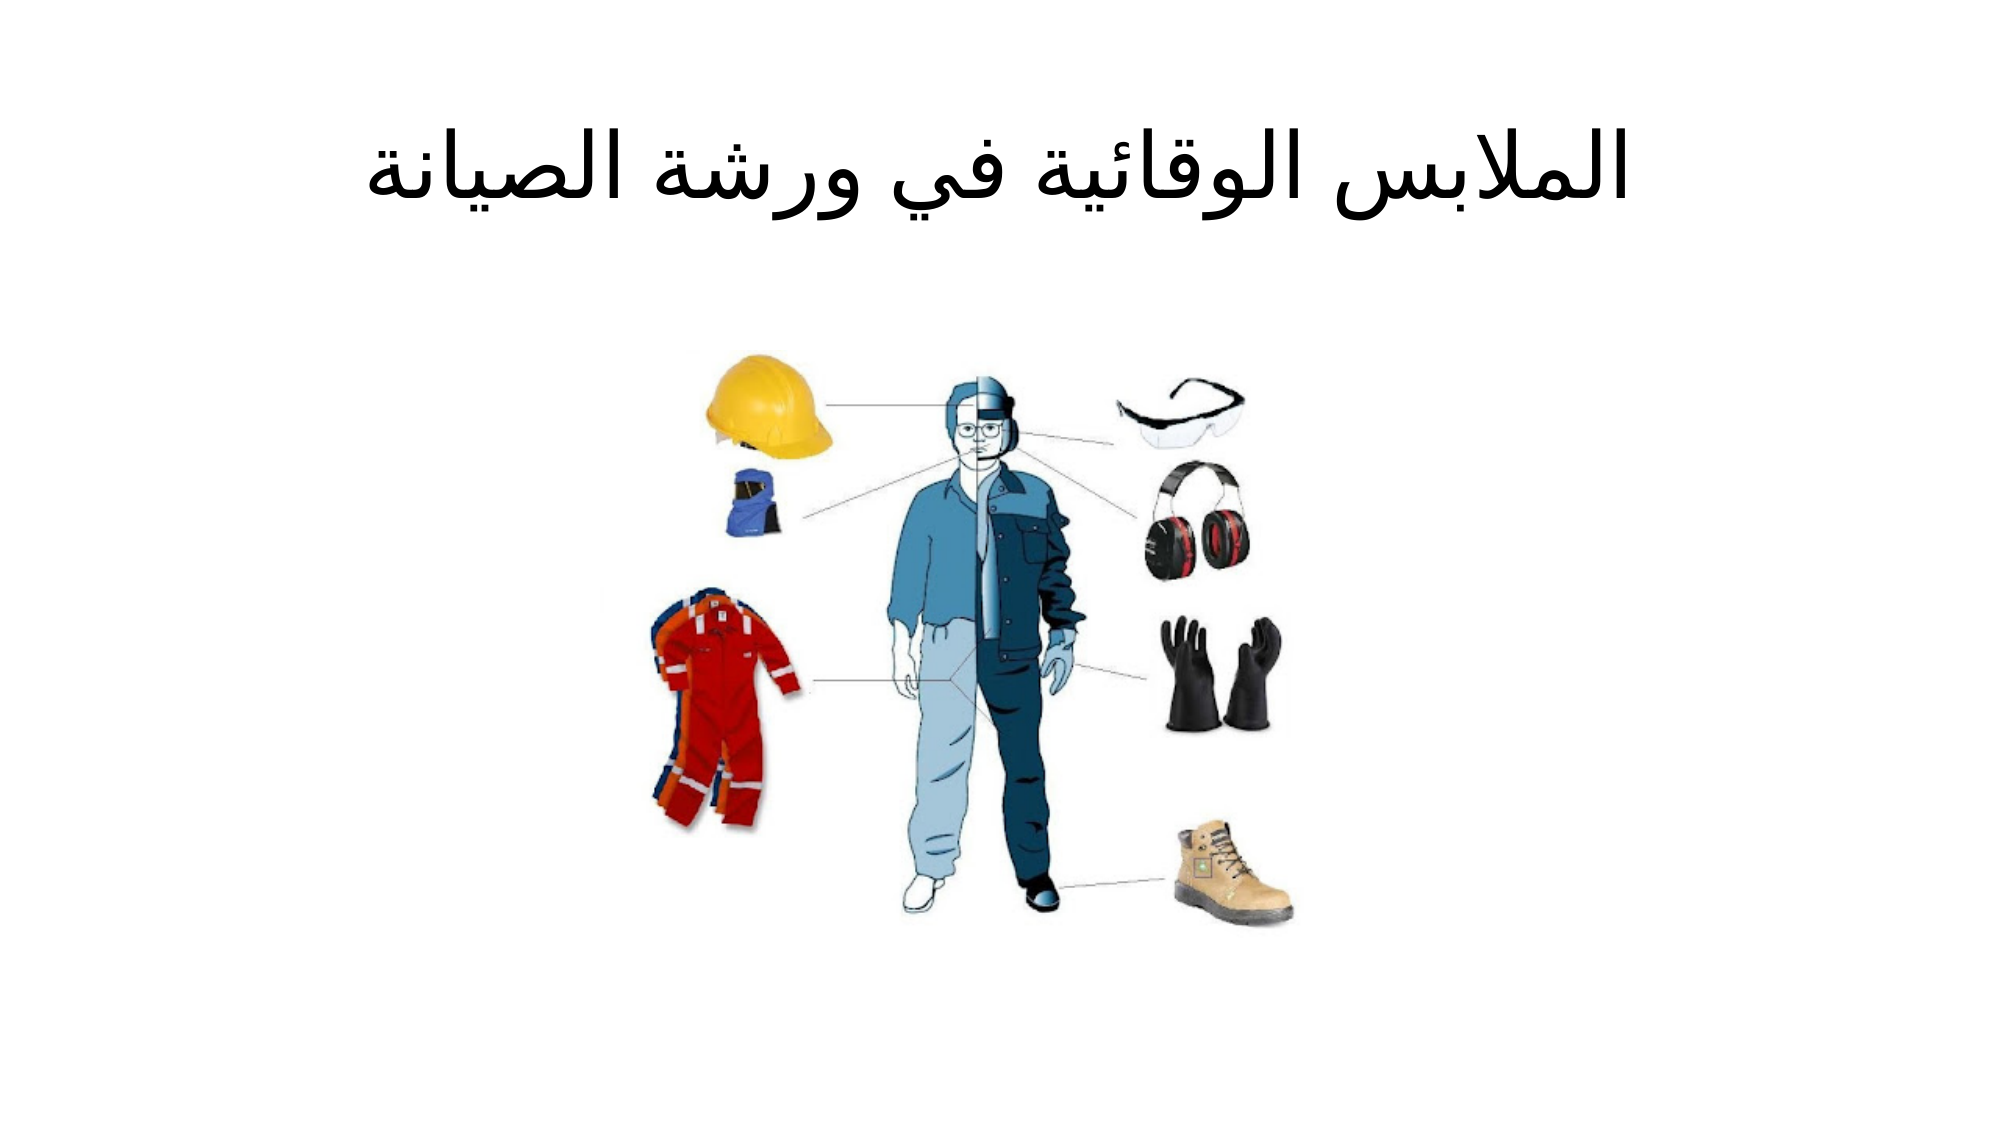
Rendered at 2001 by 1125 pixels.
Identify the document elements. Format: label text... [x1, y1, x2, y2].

title الملابس الوقائية في ورشة الصيانة [137, 59, 1863, 278]
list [599, 350, 1400, 963]
